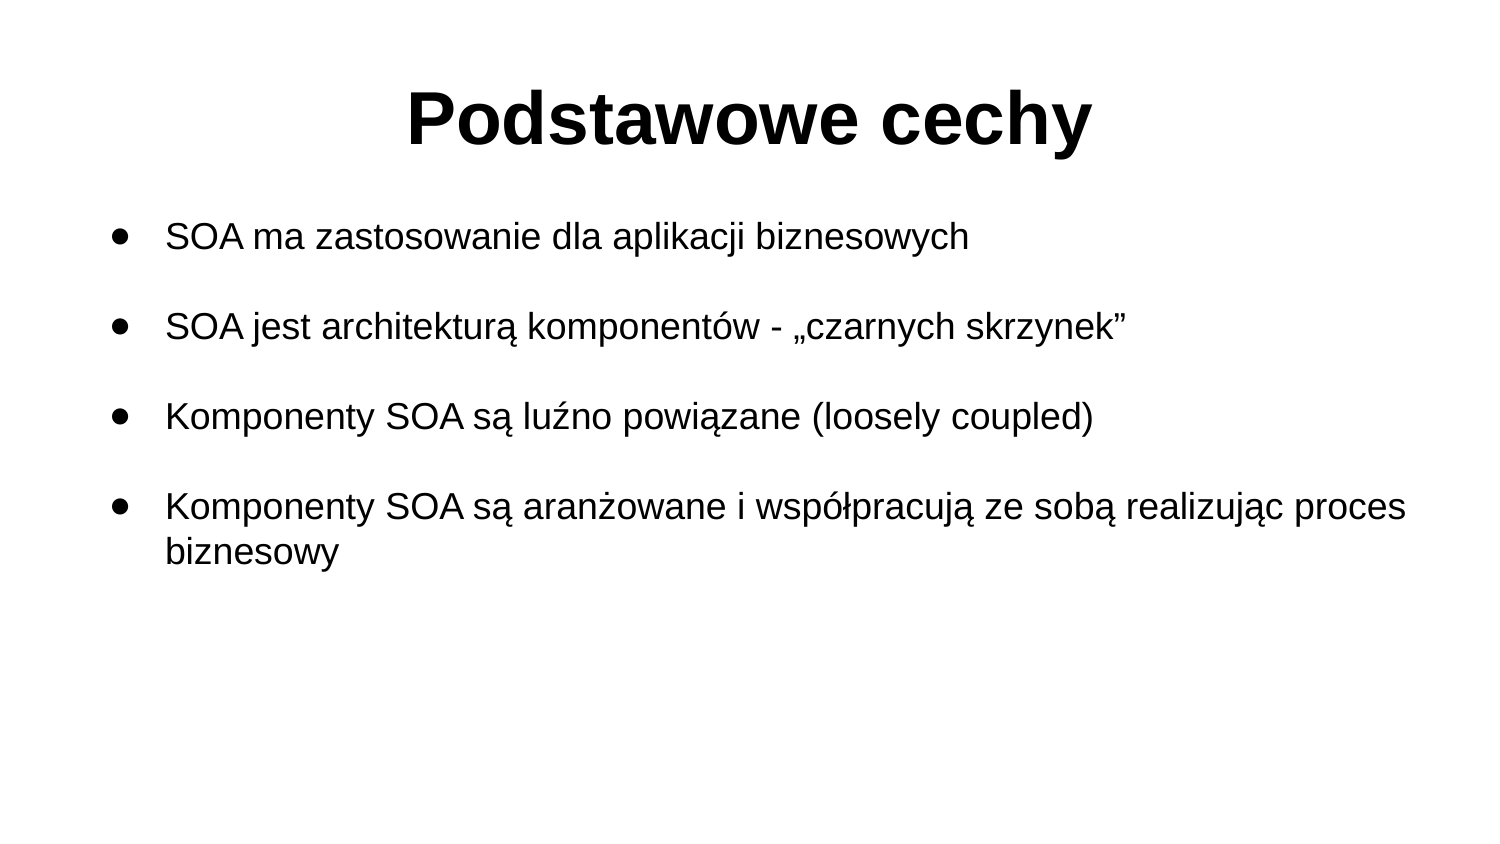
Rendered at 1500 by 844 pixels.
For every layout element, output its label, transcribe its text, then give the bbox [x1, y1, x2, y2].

list SOA ma zastosowanie dla aplikacji biznesowych SOA jest architekturą komponentów - „czarnych skrzynek” Komponenty SOA są luźno powiązane (loosely coupled) Komponenty SOA są aranżowane i współpracują ze sobą realizując proces biznesowy [75, 196, 1425, 808]
title Podstawowe cechy [75, 33, 1425, 175]
